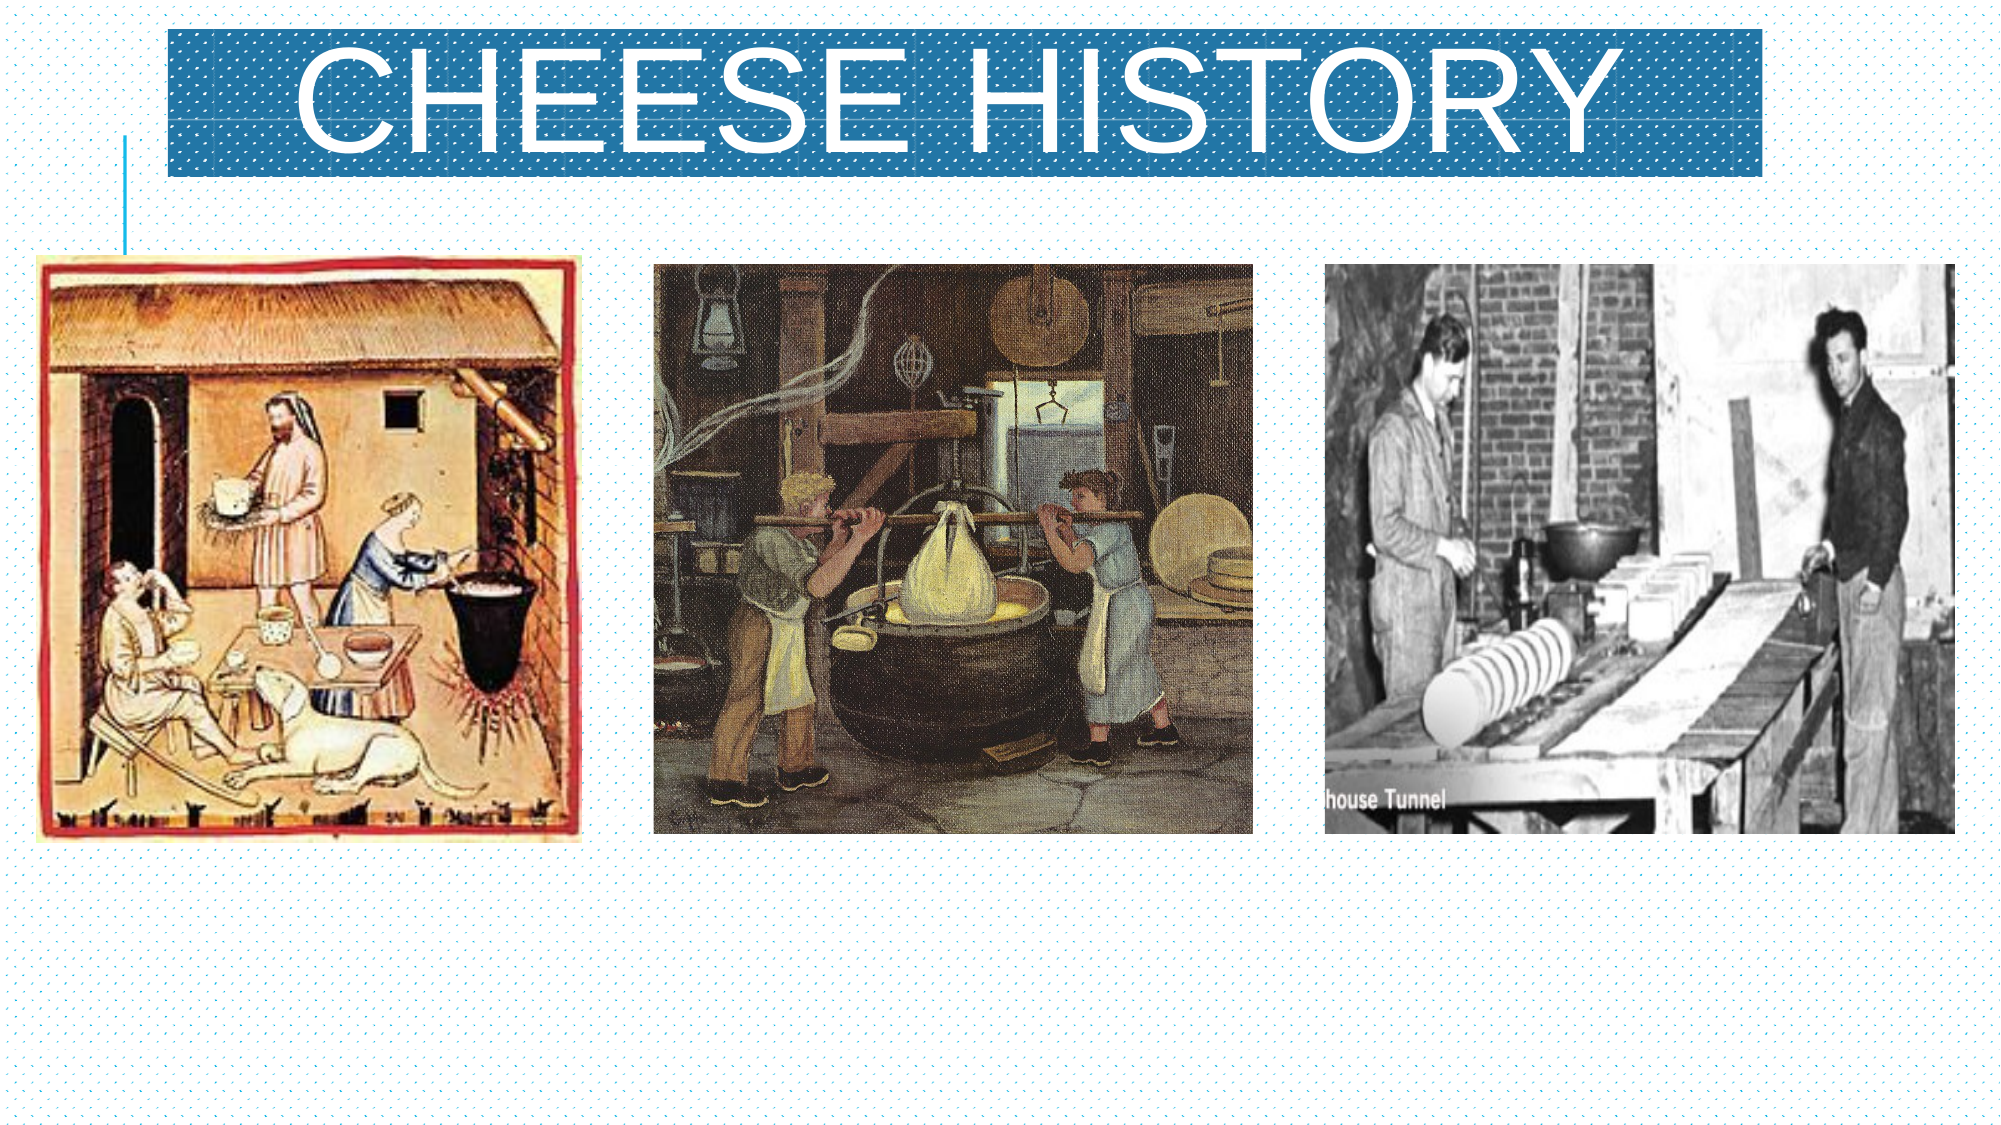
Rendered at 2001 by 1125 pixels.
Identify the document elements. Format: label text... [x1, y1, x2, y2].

text_box [36, 255, 582, 843]
text_box [1641, 29, 1763, 177]
title CHEESE HISTORY [289, 0, 1641, 190]
text_box [1324, 264, 1955, 834]
text_box [653, 264, 1253, 834]
text_box [167, 29, 289, 177]
text_box [0, 0, 2000, 1125]
